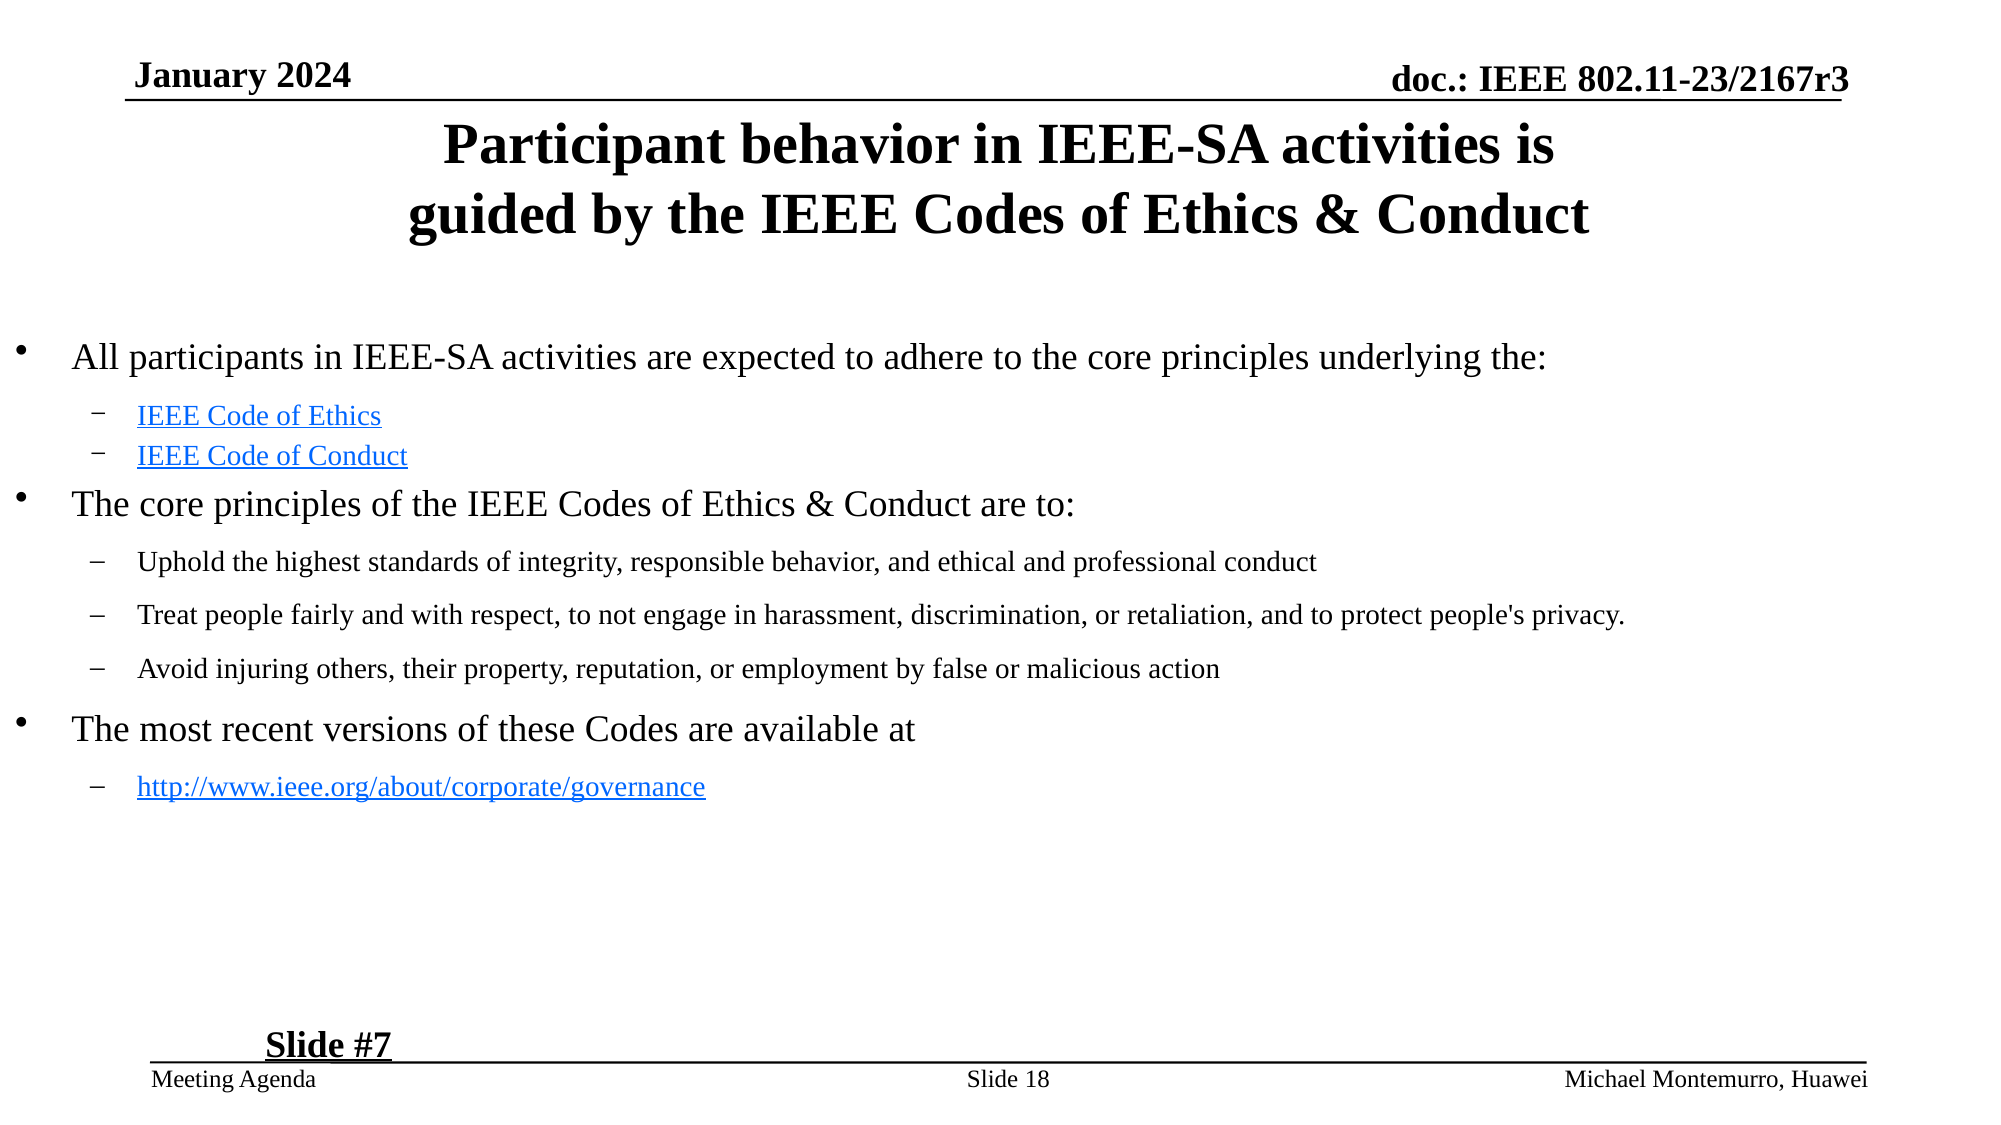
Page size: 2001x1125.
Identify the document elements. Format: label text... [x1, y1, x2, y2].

text_box Participant behavior in IEEE-SA activities is guided by the IEEE Codes of Ethics & Conduct [362, 87, 1638, 263]
list All participants in IEEE-SA activities are expected to adhere to the core principles underlying the: IEEE Code of Ethics IEEE Code of Conduct The core principles of the IEEE Codes of Ethics & Conduct are to: Uphold the highest standards of integrity, responsible behavior, and ethical and professional conduct Treat people fairly and with respect, to not engage in harassment, discrimination, or retaliation, and to protect people's privacy. Avoid injuring others, their property, reputation, or employment by false or malicious action The most recent versions of these Codes are available at http://www.ieee.org/about/corporate/governance [0, 324, 1700, 1000]
footer Michael Montemurro, Huawei [1266, 1061, 1869, 1093]
slide_number Slide 18 [964, 1061, 1053, 1093]
text_box Slide #7 [250, 1012, 407, 1073]
